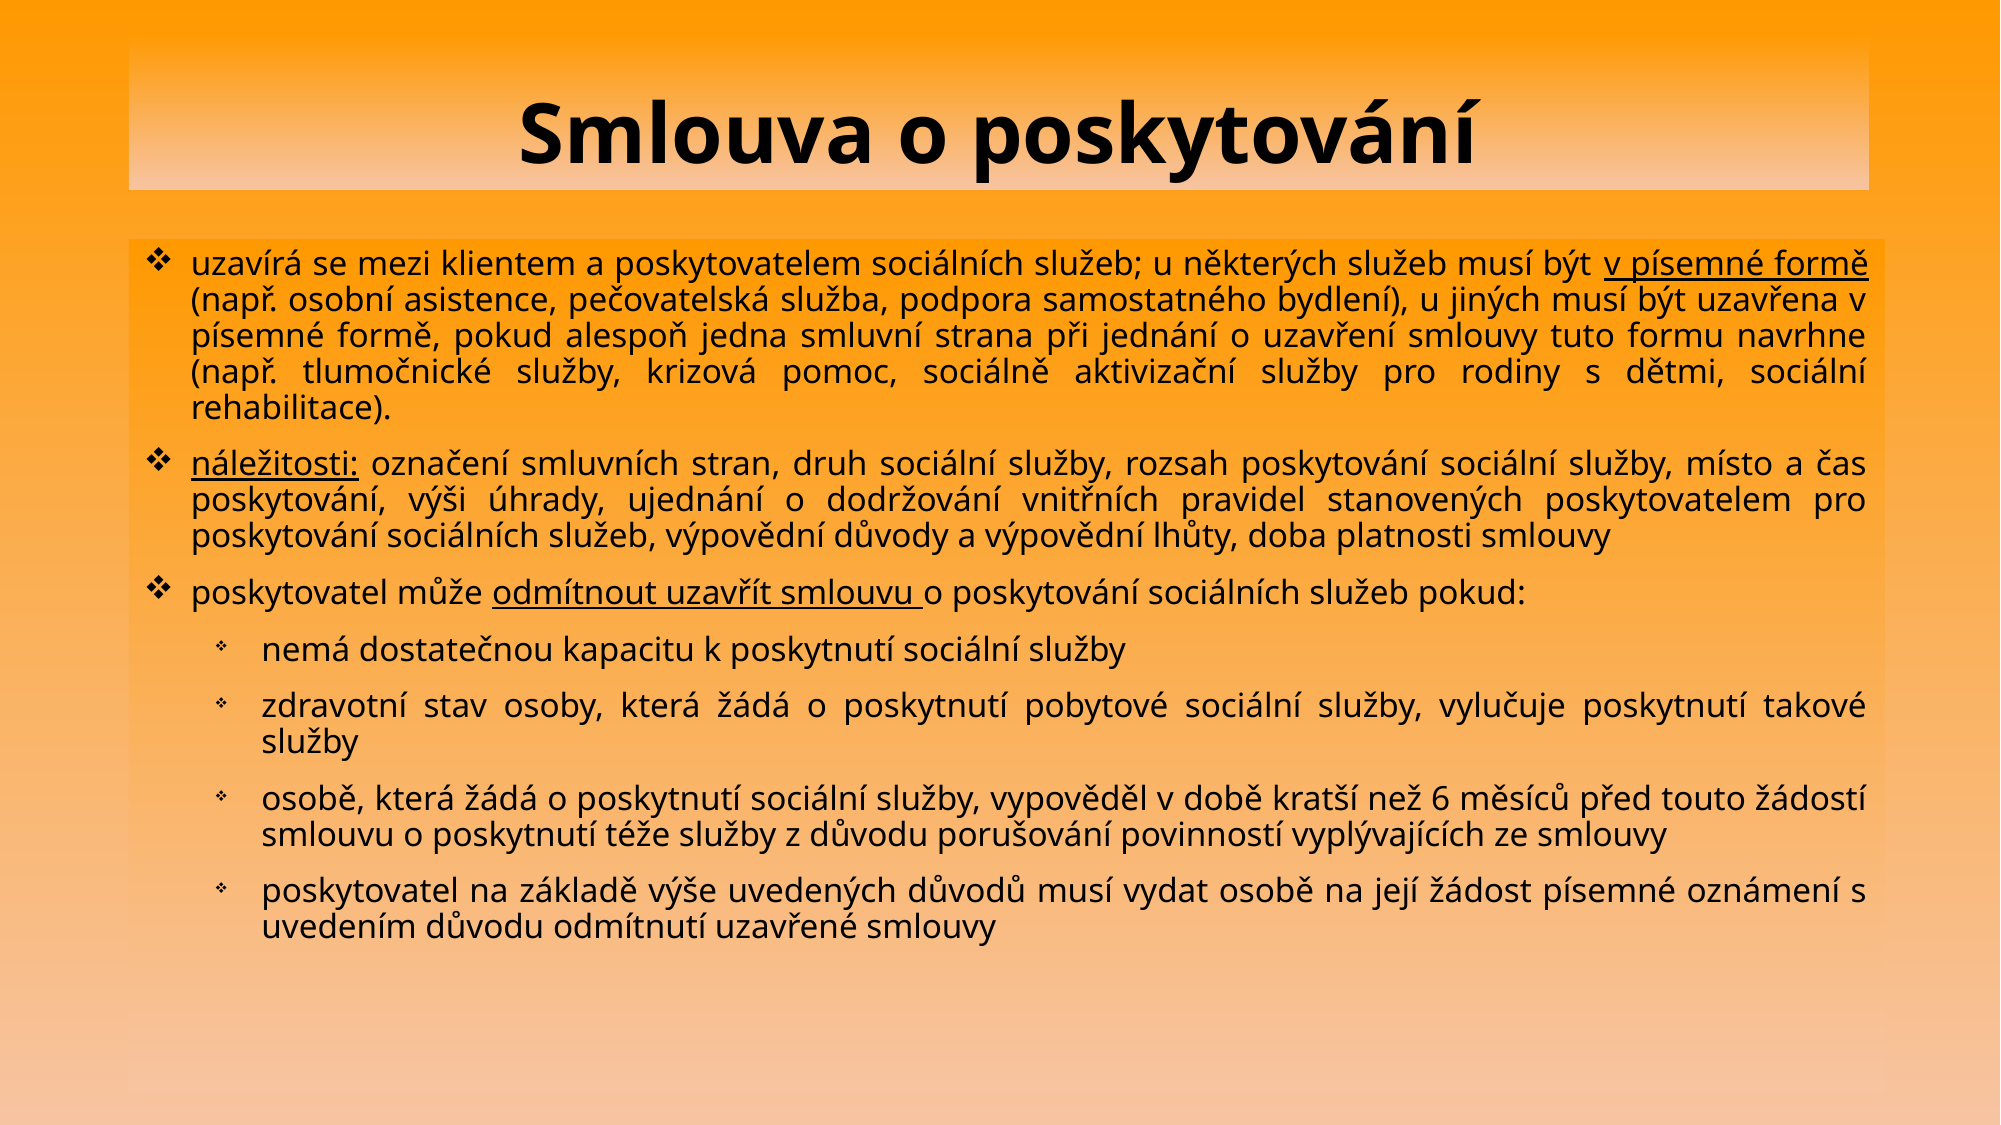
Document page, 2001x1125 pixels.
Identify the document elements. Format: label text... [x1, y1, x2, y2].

title Smlouva o poskytování [128, 32, 1869, 190]
subtitle uzavírá se mezi klientem a poskytovatelem sociálních služeb; u některých služeb musí být v písemné formě (např. osobní asistence, pečovatelská služba, podpora samostatného bydlení), u jiných musí být uzavřena v písemné formě, pokud alespoň jedna smluvní strana při jednání o uzavření smlouvy tuto formu navrhne (např. tlumočnické služby, krizová pomoc, sociálně aktivizační služby pro rodiny s dětmi, sociální rehabilitace). náležitosti: označení smluvních stran, druh sociální služby, rozsah poskytování sociální služby, místo a čas poskytování, výši úhrady, ujednání o dodržování vnitřních pravidel stanovených poskytovatelem pro poskytování sociálních služeb, výpovědní důvody a výpovědní lhůty, doba platnosti smlouvy poskytovatel může odmítnout uzavřít smlouvu o poskytování sociálních služeb pokud: nemá dostatečnou kapacitu k poskytnutí sociální služby zdravotní stav osoby, která žádá o poskytnutí pobytové sociální služby, vylučuje poskytnutí takové služby osobě, která žádá o poskytnutí sociální služby, vypověděl v době kratší než 6 měsíců před touto žádostí smlouvu o poskytnutí téže služby z důvodu porušování povinností vyplývajících ze smlouvy poskytovatel na základě výše uvedených důvodů musí vydat osobě na její žádost písemné oznámení s uvedením důvodu odmítnutí uzavřené smlouvy [128, 239, 1885, 1093]
